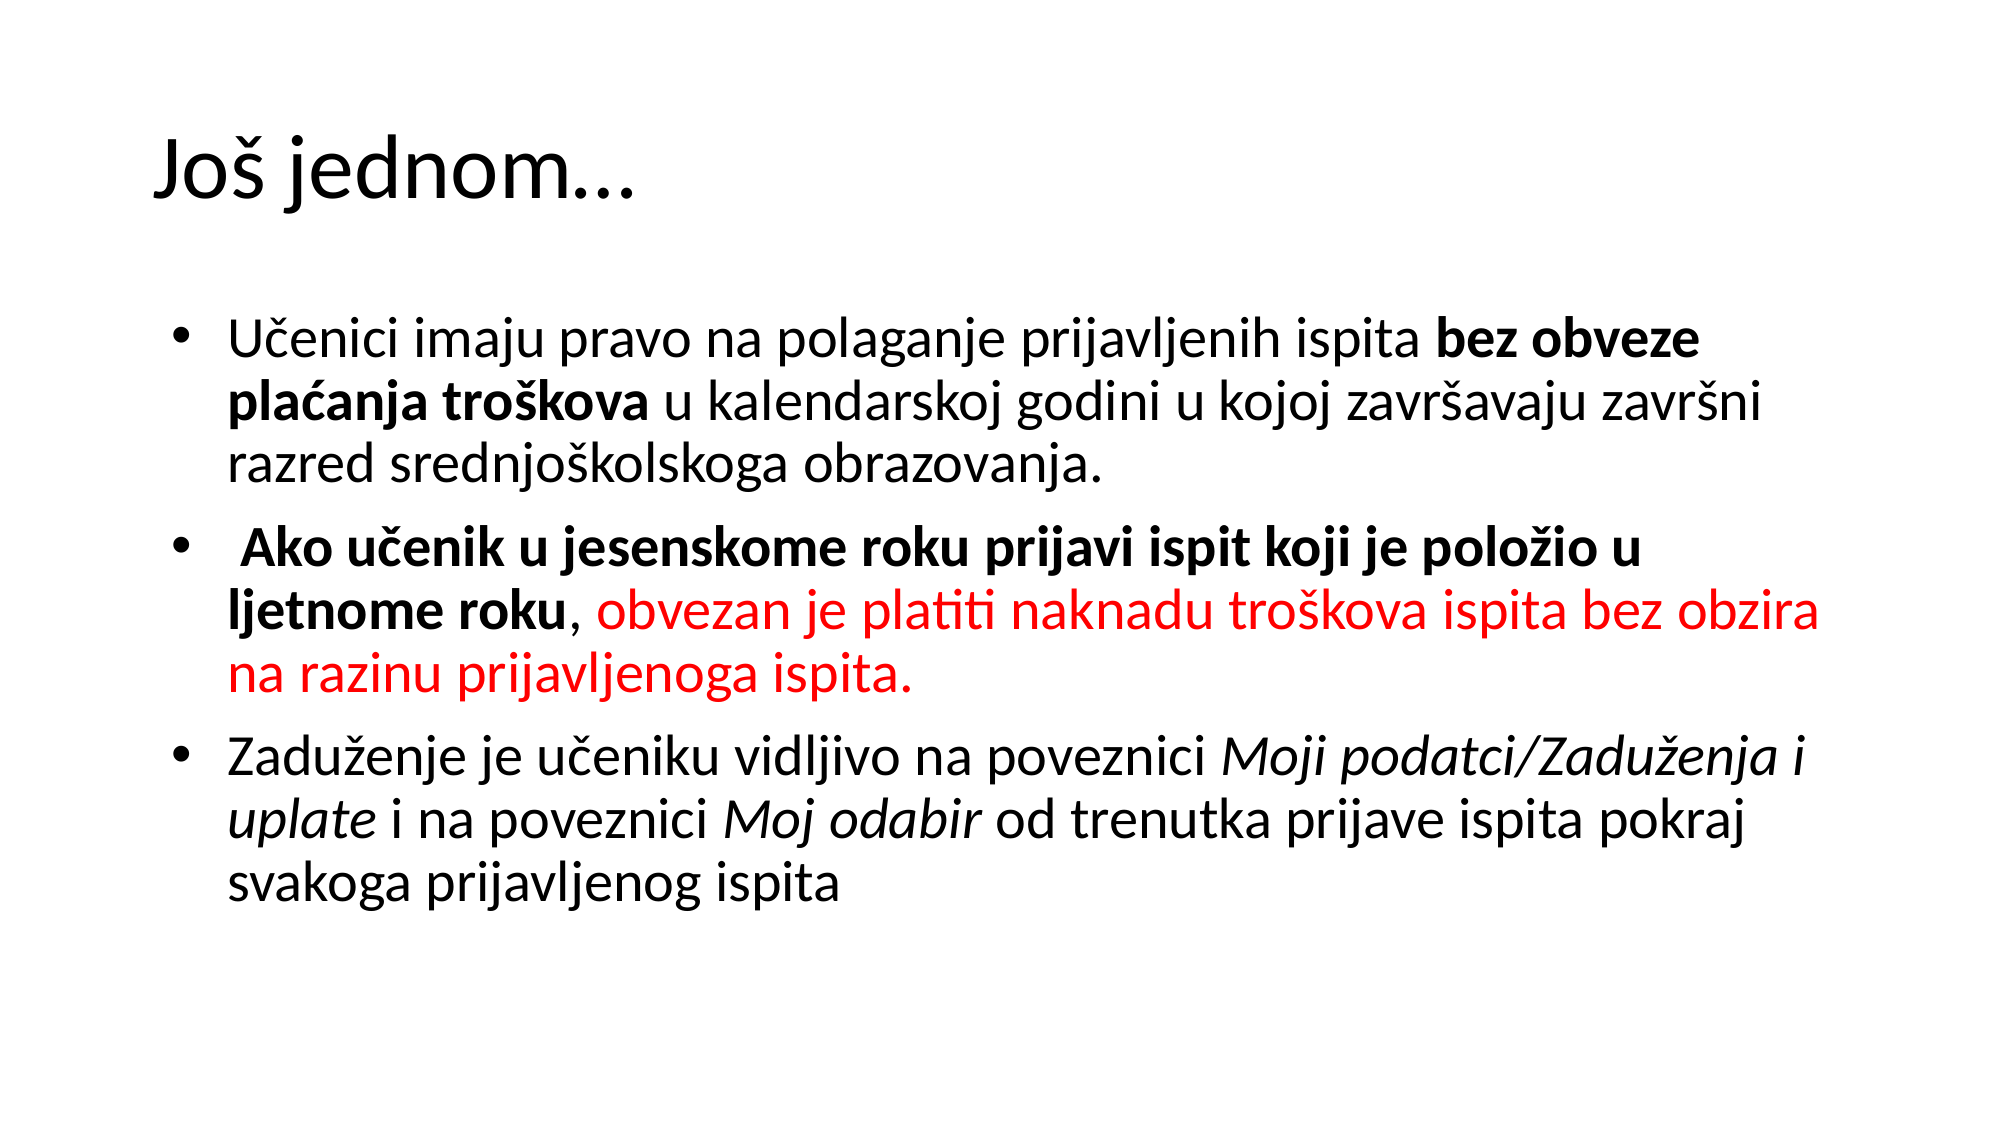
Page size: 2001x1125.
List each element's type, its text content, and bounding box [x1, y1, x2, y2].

title Još jednom… [137, 59, 1863, 278]
list Učenici imaju pravo na polaganje prijavljenih ispita bez obveze plaćanja troškova u kalendarskoj godini u kojoj završavaju završni razred srednjoškolskoga obrazovanja. Ako učenik u jesenskome roku prijavi ispit koji je položio u ljetnome roku, obvezan je platiti naknadu troškova ispita bez obzira na razinu prijavljenoga ispita. Zaduženje je učeniku vidljivo na poveznici Moji podatci/Zaduženja i uplate i na poveznici Moj odabir od trenutka prijave ispita pokraj svakoga prijavljenog ispita [137, 299, 1863, 1014]
